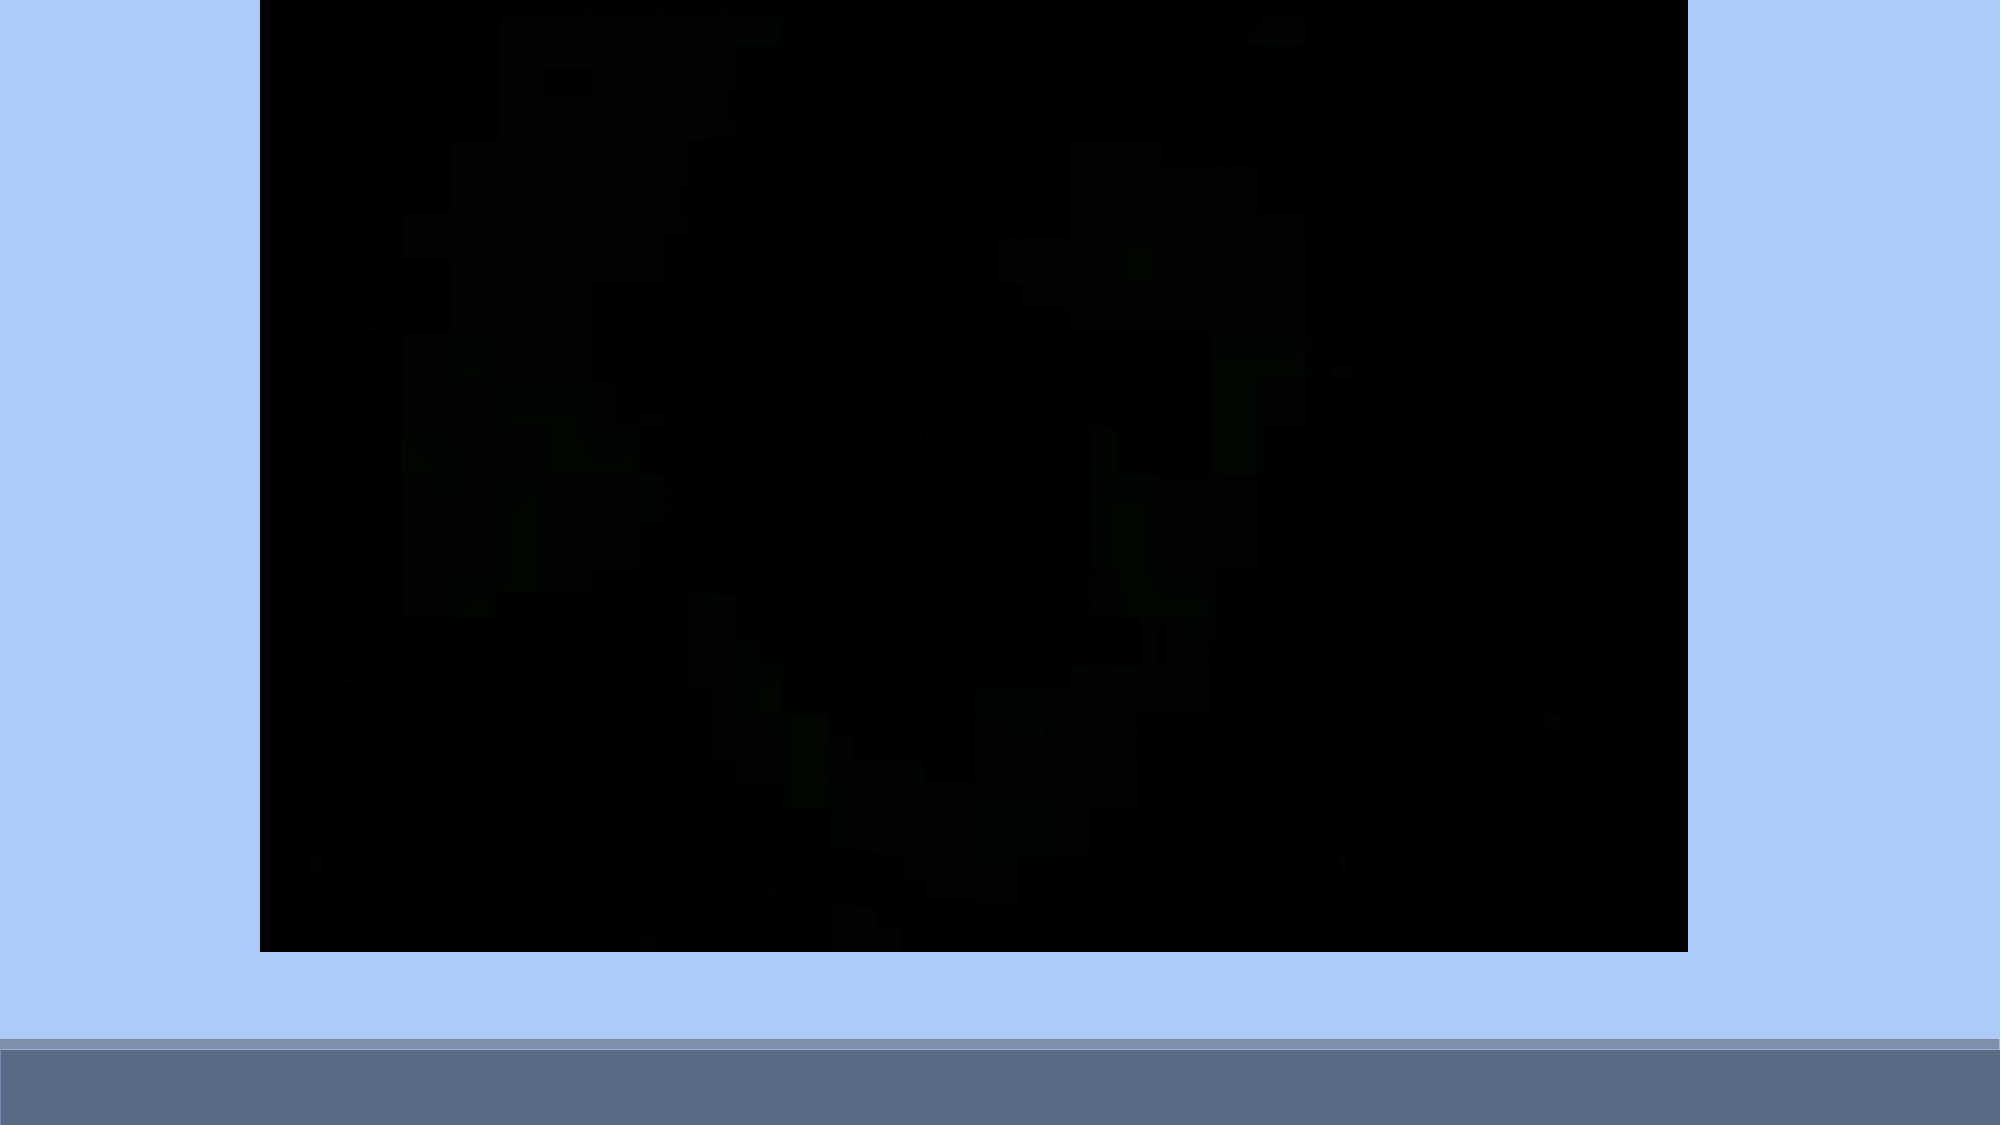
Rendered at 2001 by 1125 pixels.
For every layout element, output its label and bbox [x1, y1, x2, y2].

text_box [259, 0, 1689, 953]
